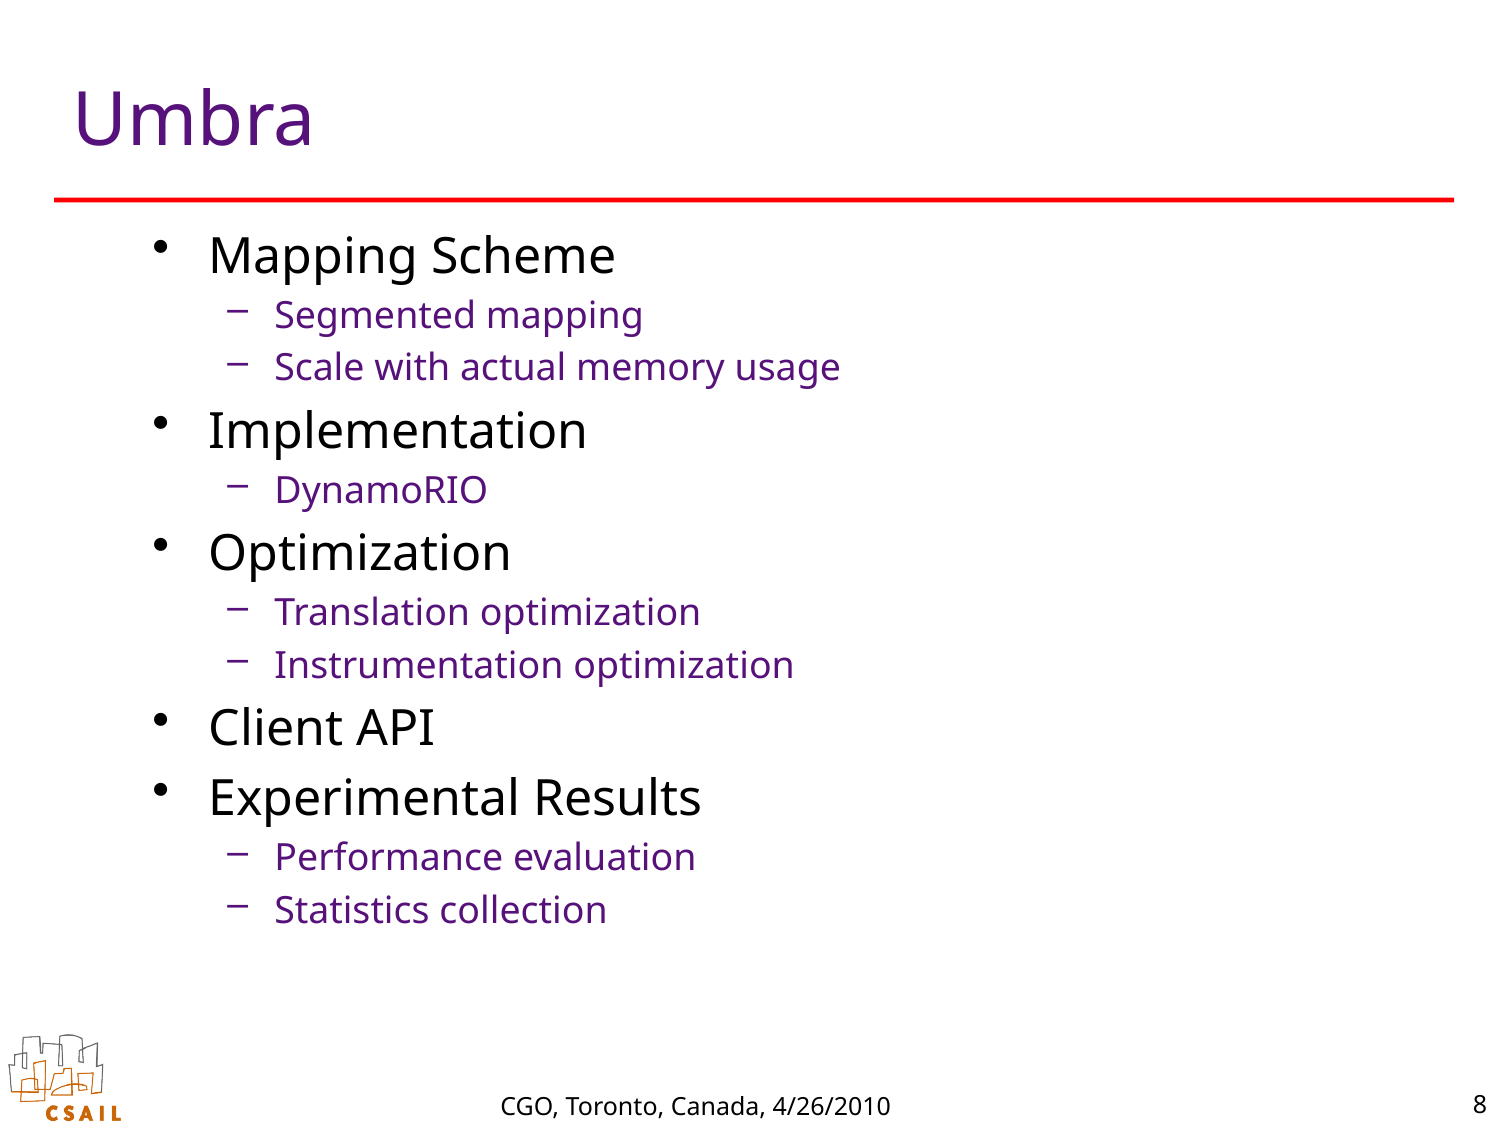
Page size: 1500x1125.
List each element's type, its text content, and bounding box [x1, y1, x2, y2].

title Umbra [57, 55, 1451, 193]
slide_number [485, 1083, 957, 1125]
picture [8, 1034, 121, 1121]
slide_number 8 [1276, 1080, 1500, 1125]
list Mapping Scheme Segmented mapping Scale with actual memory usage Implementation DynamoRIO Optimization Translation optimization Instrumentation optimization Client API Experimental Results Performance evaluation Statistics collection [137, 215, 1376, 984]
